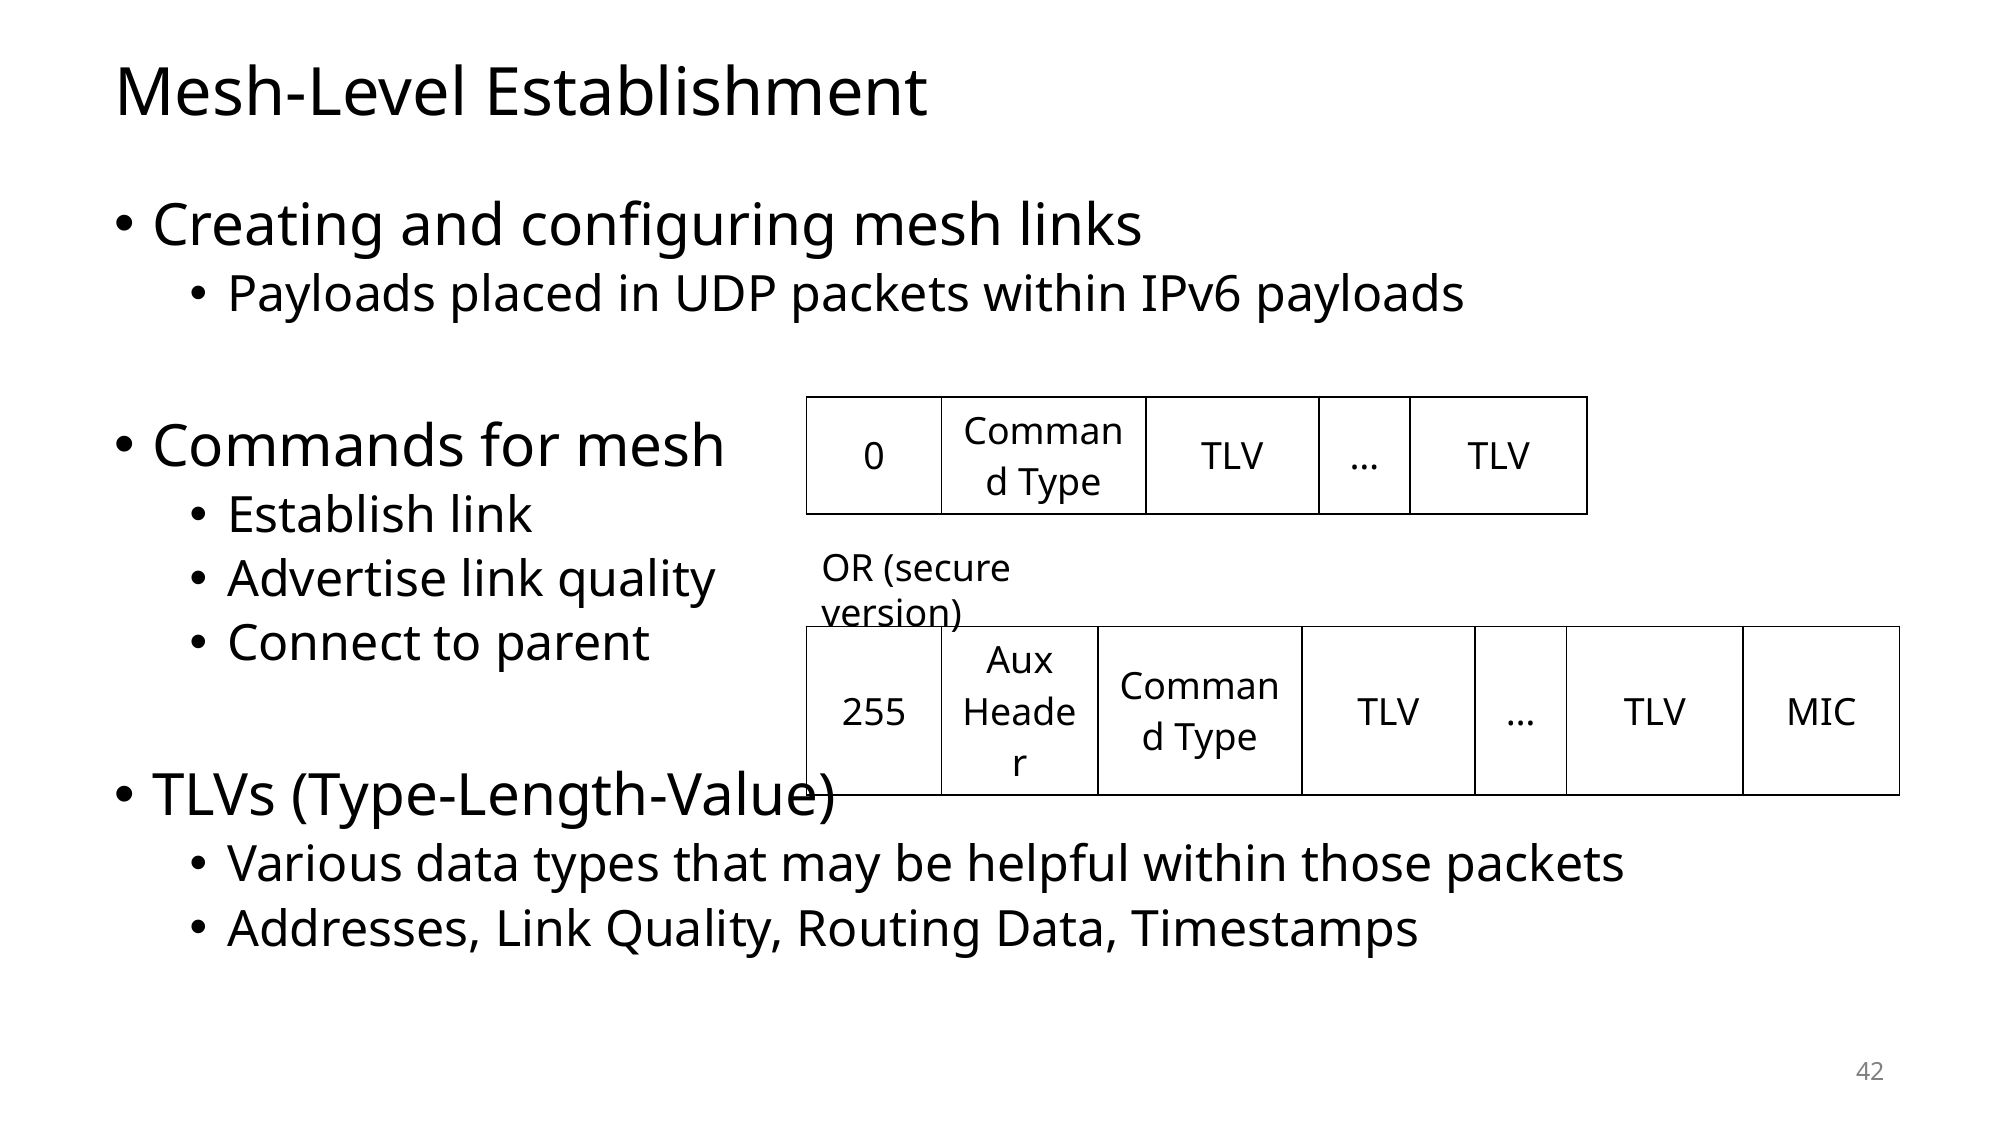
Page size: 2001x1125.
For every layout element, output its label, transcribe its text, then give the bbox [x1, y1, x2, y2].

title Mesh-Level Establishment [99, 37, 1900, 150]
slide_number 42 [1749, 1042, 1900, 1103]
text_box Creating and configuring mesh links Payloads placed in UDP packets within IPv6 payloads Commands for mesh Establish link Advertise link quality Connect to parent TLVs (Type-Length-Value) Various data types that may be helpful within those packets Addresses, Link Quality, Routing Data, Timestamps [99, 187, 1900, 1013]
